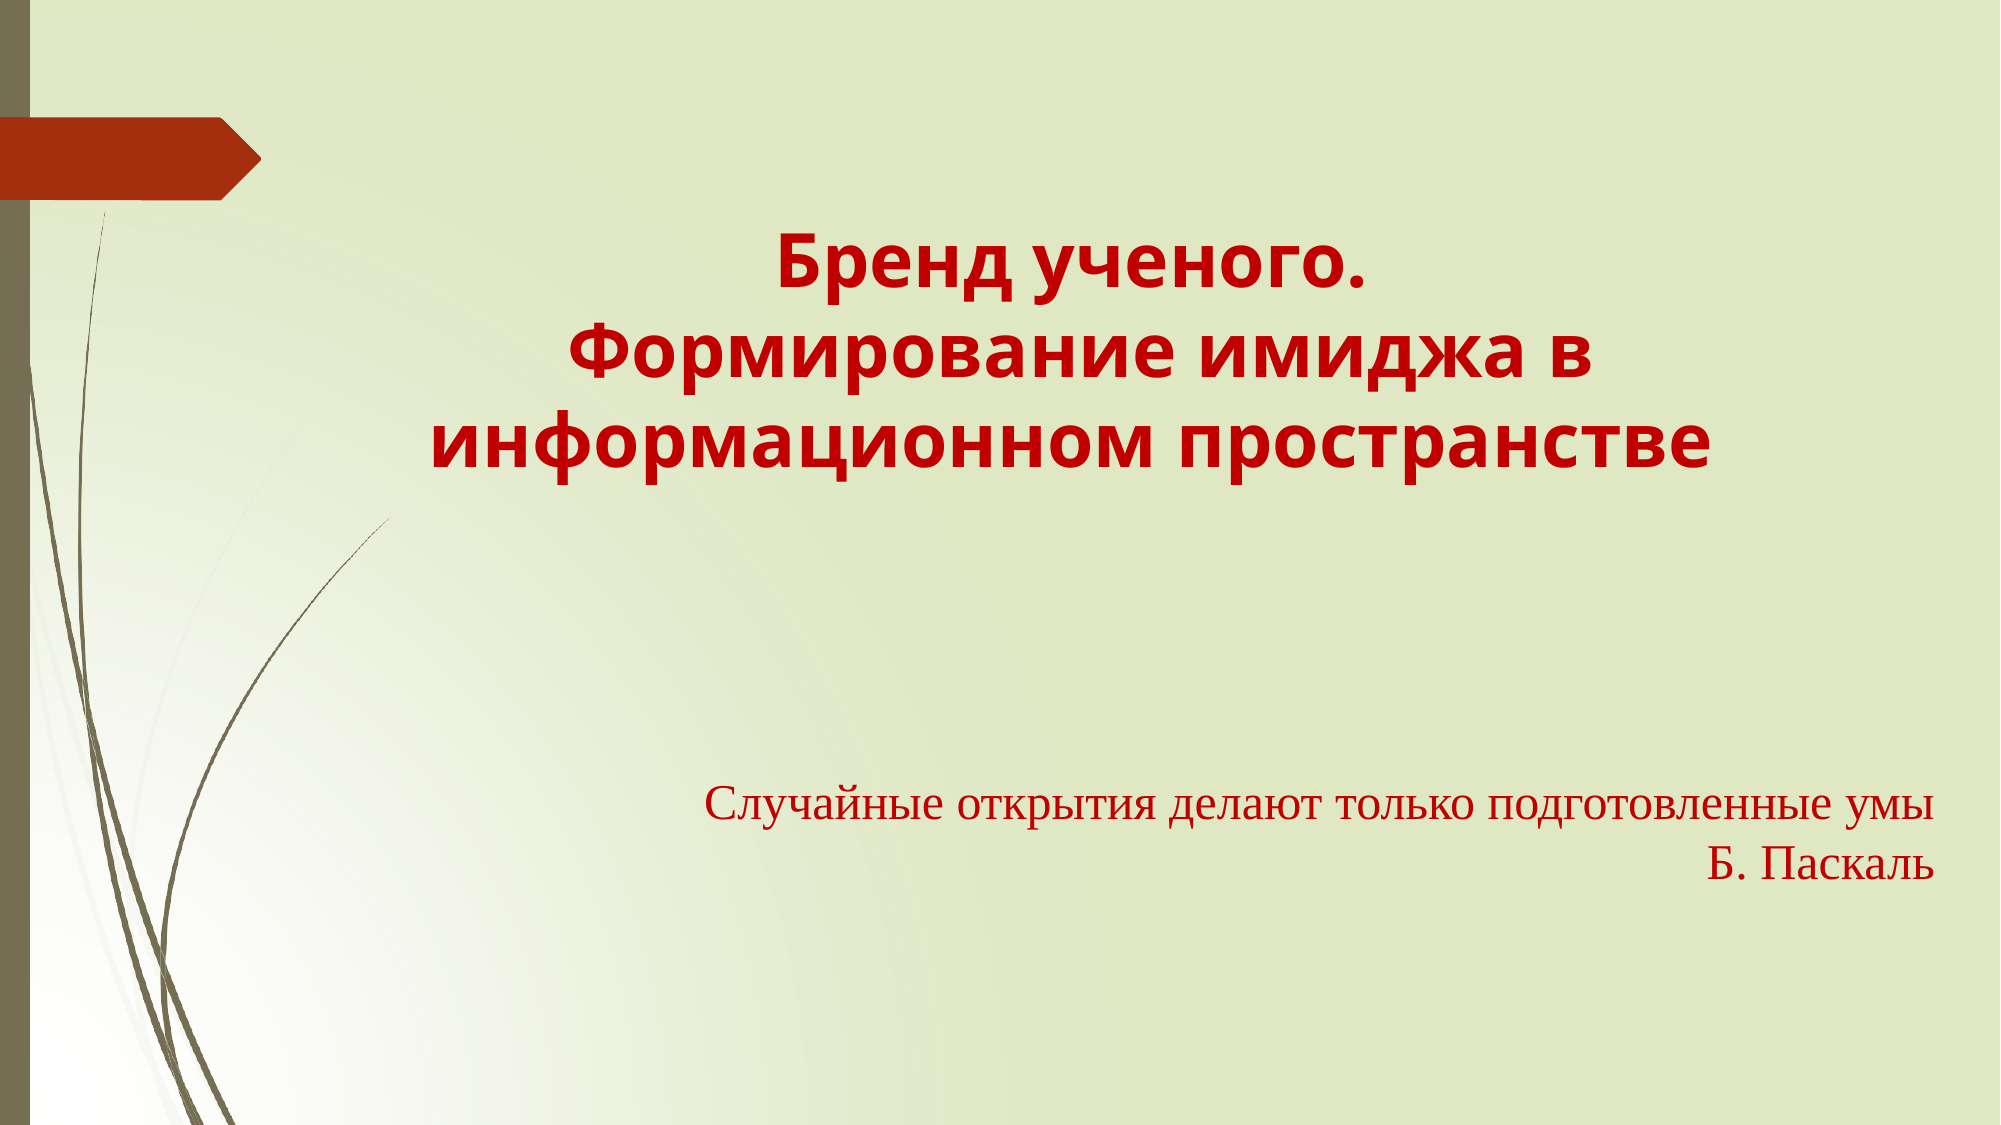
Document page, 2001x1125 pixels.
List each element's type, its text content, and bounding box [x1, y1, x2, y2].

text_box Случайные открытия делают только подготовленные умы Б. Паскаль [674, 762, 1950, 898]
picture [30, 0, 2000, 1125]
title Бренд ученого. Формирование имиджа в информационном пространстве [275, 212, 1888, 486]
